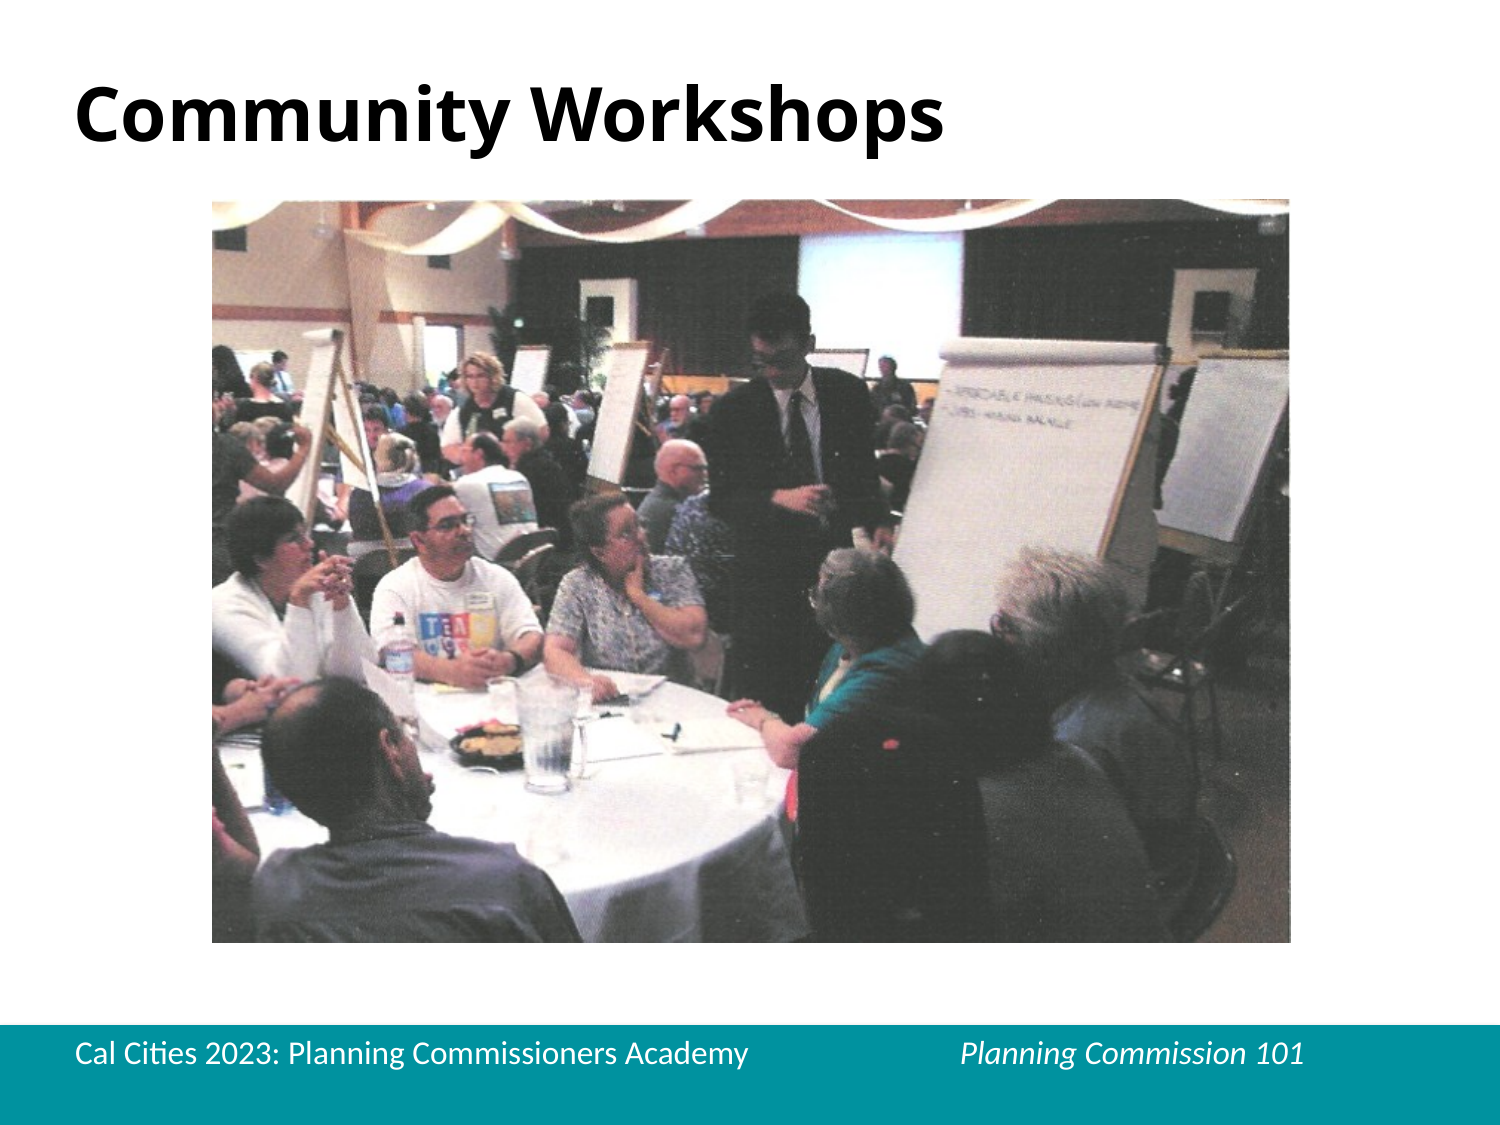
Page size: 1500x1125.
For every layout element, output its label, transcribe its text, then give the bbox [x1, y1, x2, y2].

title Community Workshops [73, 70, 1424, 153]
picture [212, 199, 1291, 943]
text_box Cal Cities 2023: Planning Commissioners Academy Planning Commission 101 [0, 1025, 1500, 1125]
